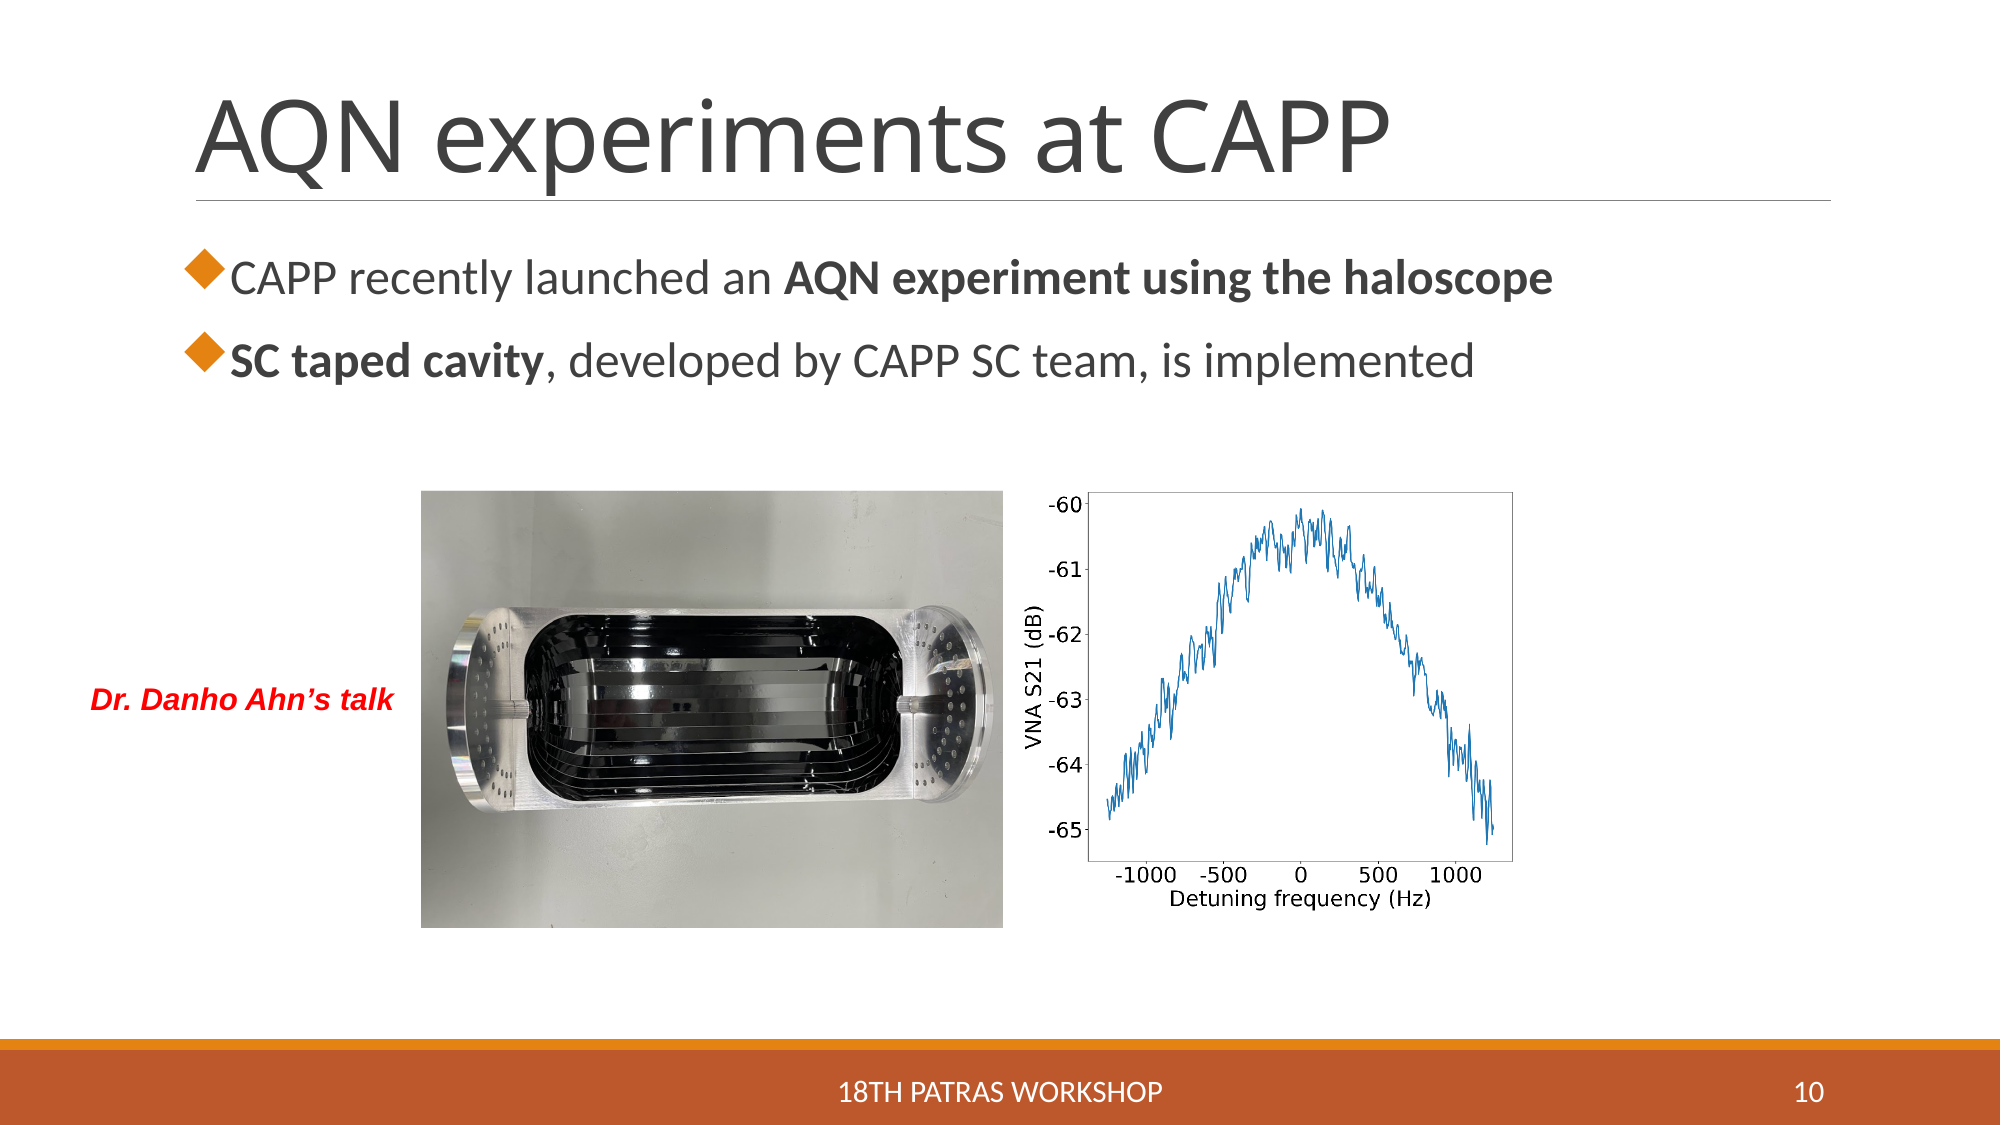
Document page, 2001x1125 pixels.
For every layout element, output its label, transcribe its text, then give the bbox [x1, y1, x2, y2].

title AQN experiments at CAPP [180, 39, 1830, 201]
picture [1016, 468, 1529, 931]
picture [421, 417, 1002, 1002]
text_box Dr. Danho Ahn’s talk [75, 671, 427, 724]
footer 18th Patras workshop [604, 1059, 1396, 1120]
list CAPP recently launched an AQN experiment using the haloscope SC taped cavity, developed by CAPP SC team, is implemented [180, 244, 1830, 963]
slide_number 10 [1624, 1059, 1840, 1120]
